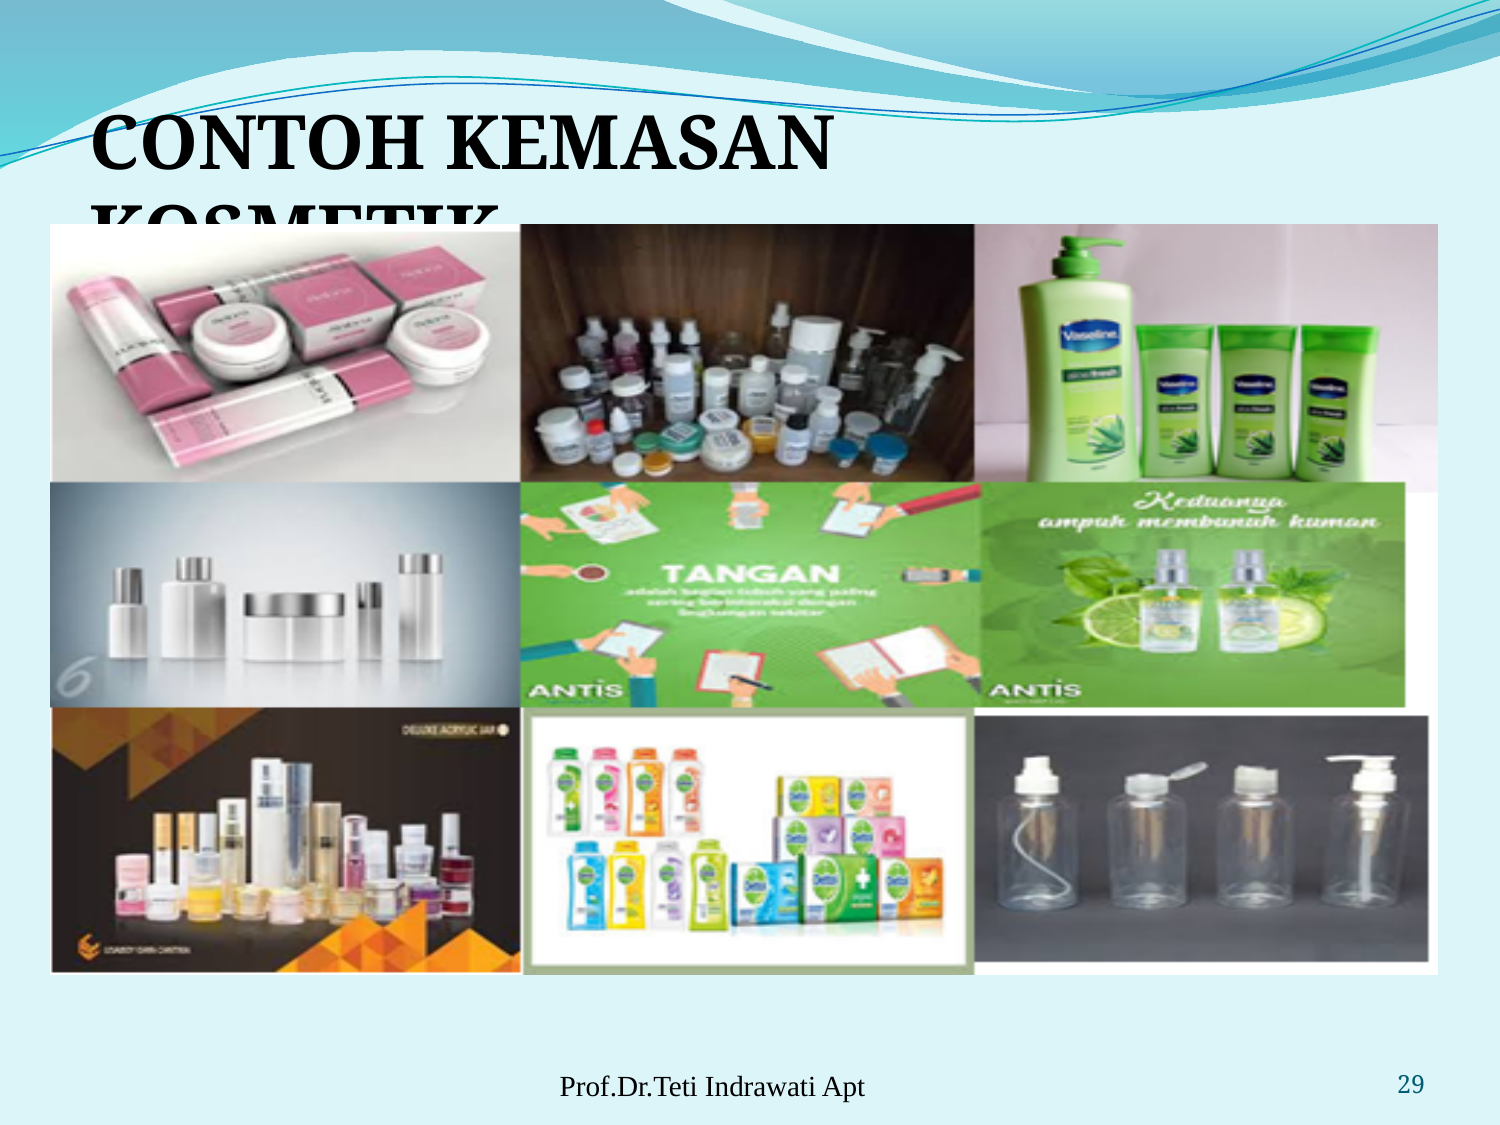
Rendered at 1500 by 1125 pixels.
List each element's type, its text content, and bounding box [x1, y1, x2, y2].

footer Prof.Dr.Teti Indrawati Apt [437, 1042, 988, 1103]
picture [49, 224, 1438, 976]
text_box CONTOH KEMASAN KOSMETIK [75, 87, 1150, 223]
slide_number 29 [1299, 1042, 1425, 1103]
